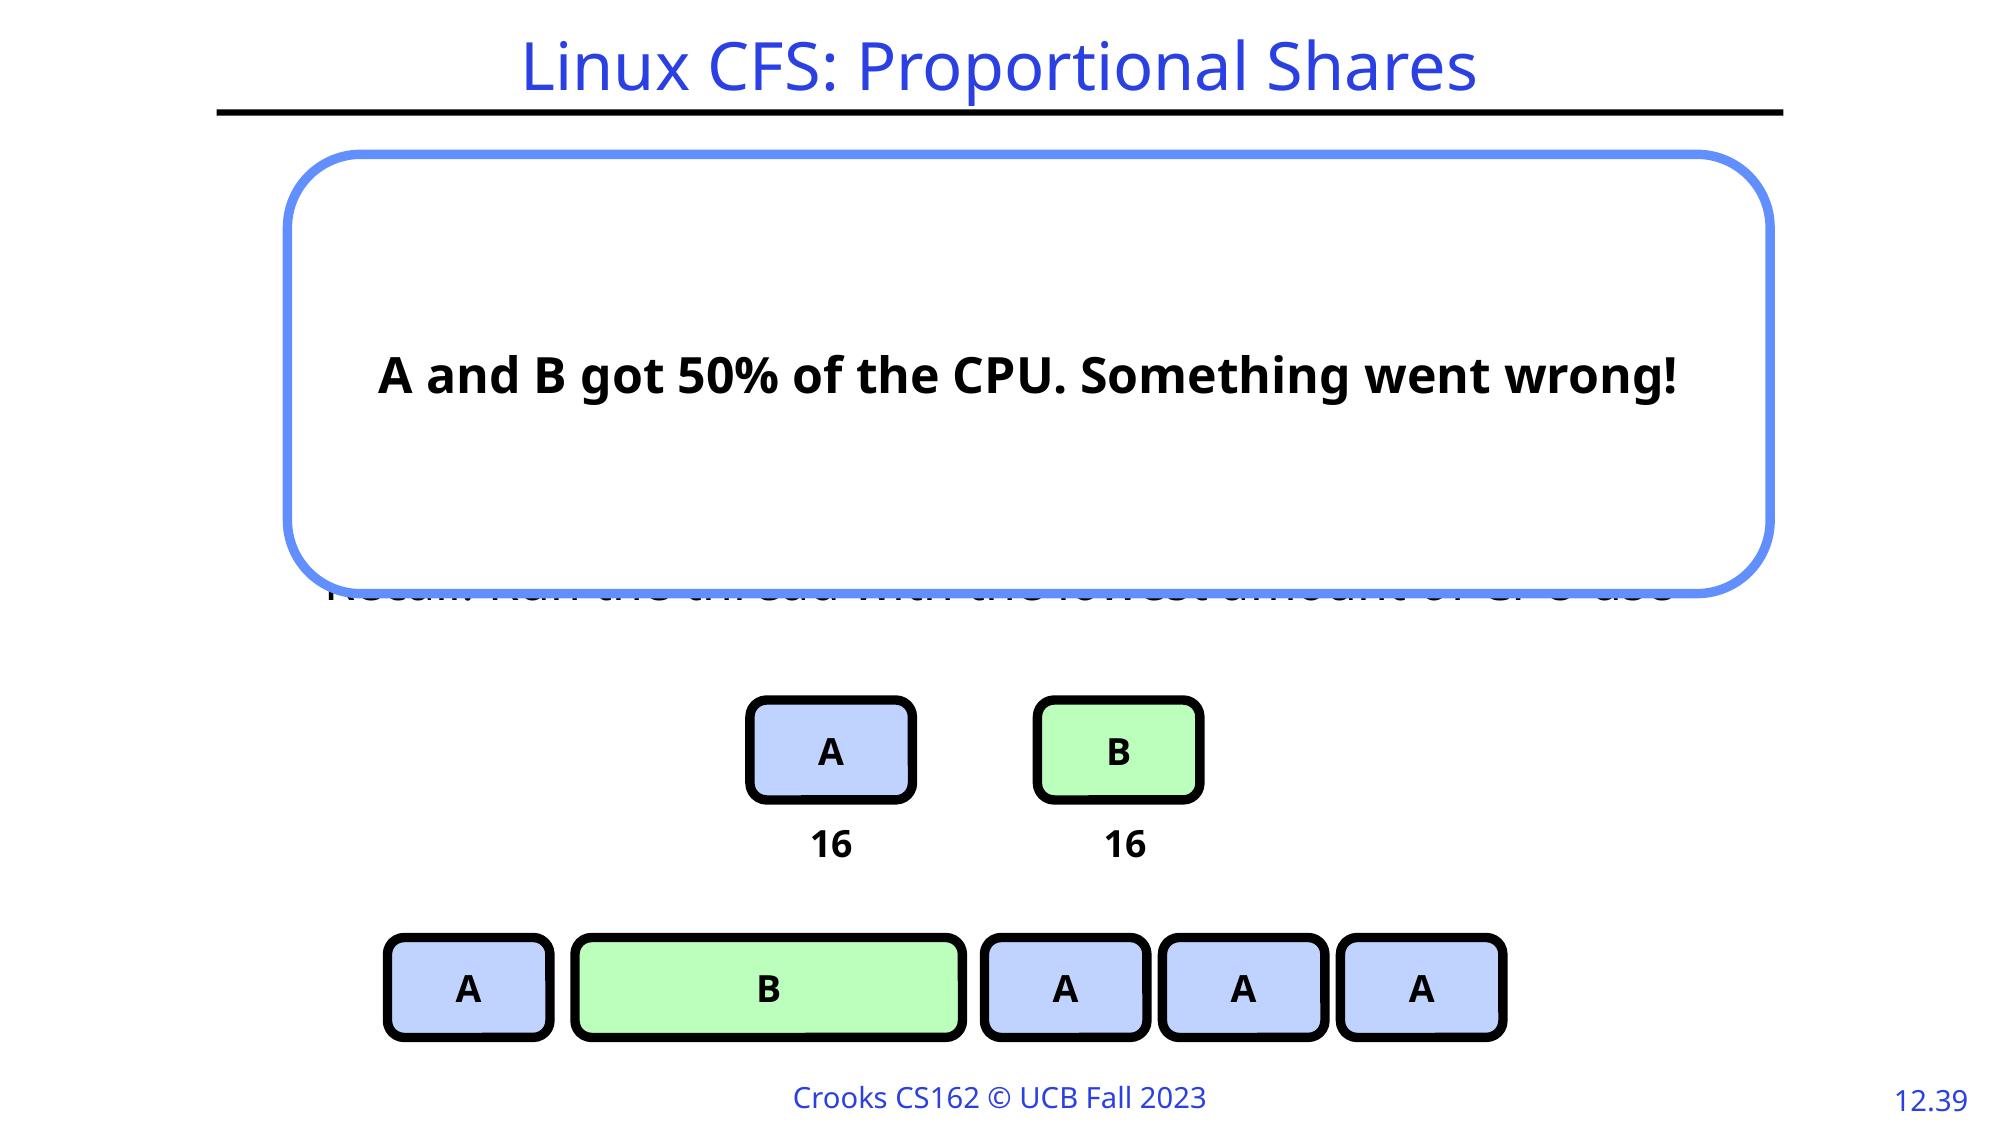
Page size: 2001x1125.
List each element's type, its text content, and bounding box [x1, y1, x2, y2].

text_box Recall: Run the thread with the lowest amount of CPU use [0, 549, 2000, 600]
text_box A [1340, 937, 1503, 1038]
text_box A [749, 699, 913, 800]
text_box 16 [1049, 812, 1200, 873]
text_box A [984, 937, 1147, 1038]
list Target Latency = 20ms Minimum Granularity = 1ms A timeslice = 4ms B timeslice = 16 ms [99, 149, 1834, 500]
title Linux CFS: Proportional Shares [216, 24, 1784, 113]
text_box B [1037, 699, 1200, 800]
text_box A and B got 50% of the CPU. Something went wrong! [287, 154, 1771, 594]
text_box B [574, 937, 963, 1038]
text_box A [1162, 937, 1325, 1038]
text_box 16 [749, 812, 913, 873]
text_box A [387, 937, 550, 1038]
